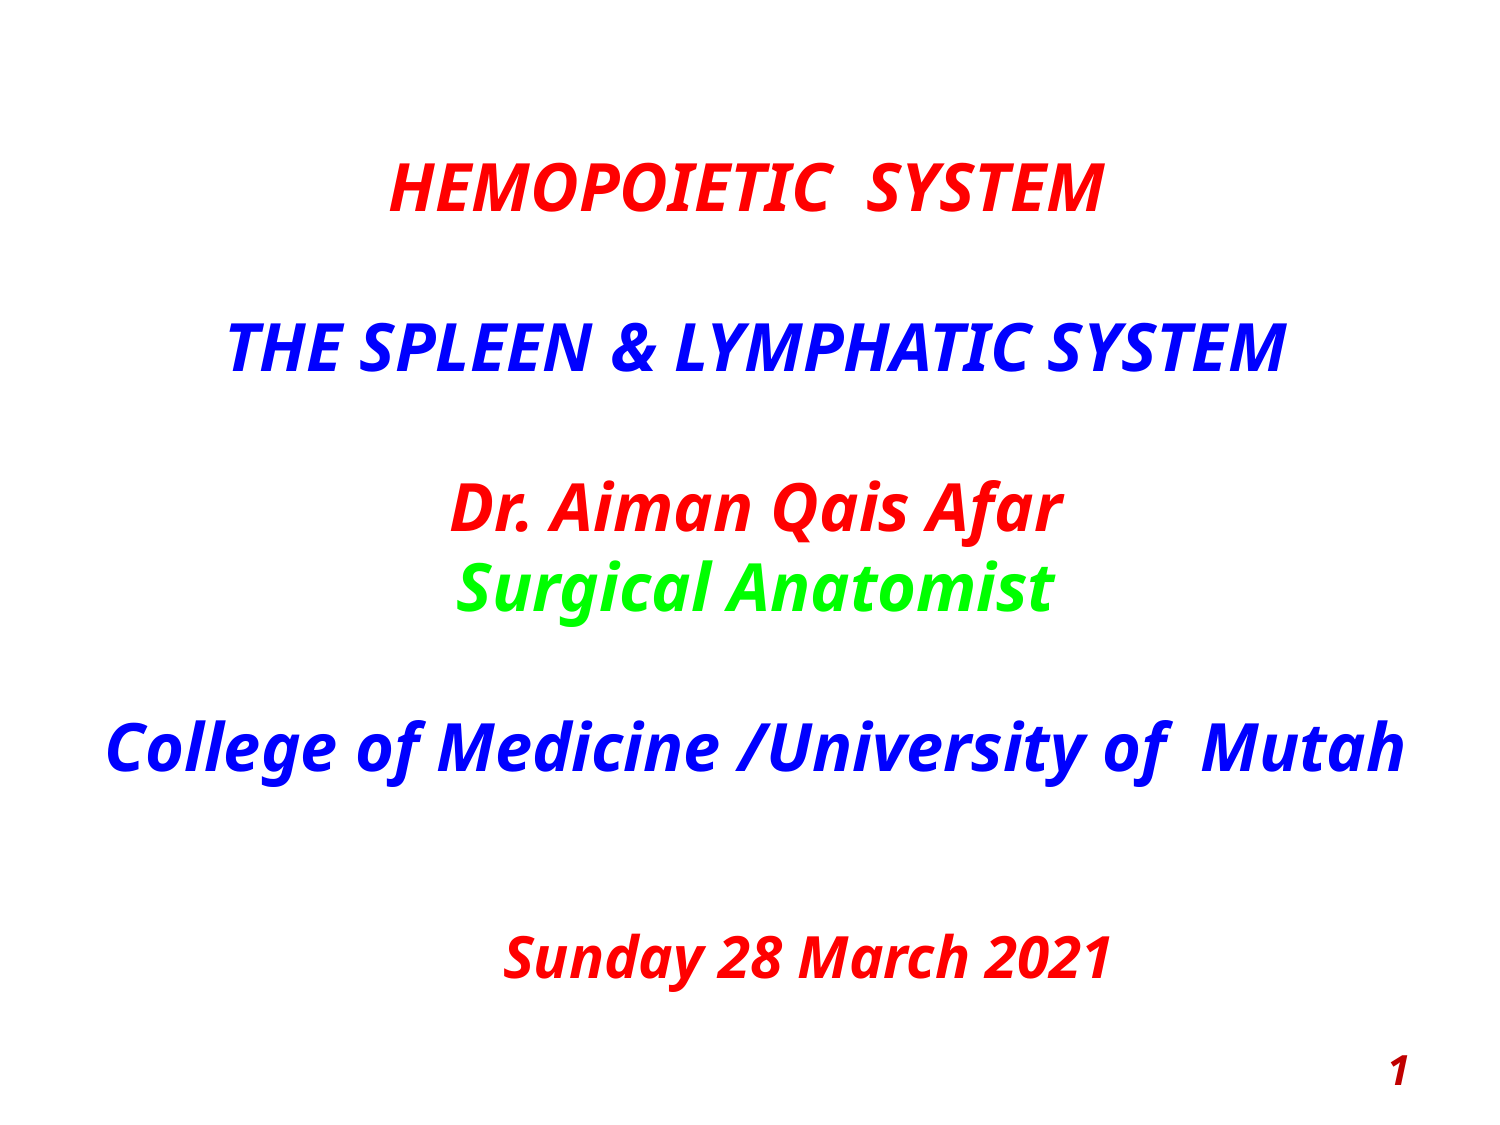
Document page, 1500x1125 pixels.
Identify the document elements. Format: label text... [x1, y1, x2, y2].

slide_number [488, 924, 1150, 985]
text_box HEMOPOIETIC SYSTEM THE SPLEEN & LYMPHATIC SYSTEM Dr. Aiman Qais Afar Surgical Anatomist College of Medicine /University of Mutah [12, 137, 1500, 792]
slide_number 1 [1362, 1042, 1425, 1103]
